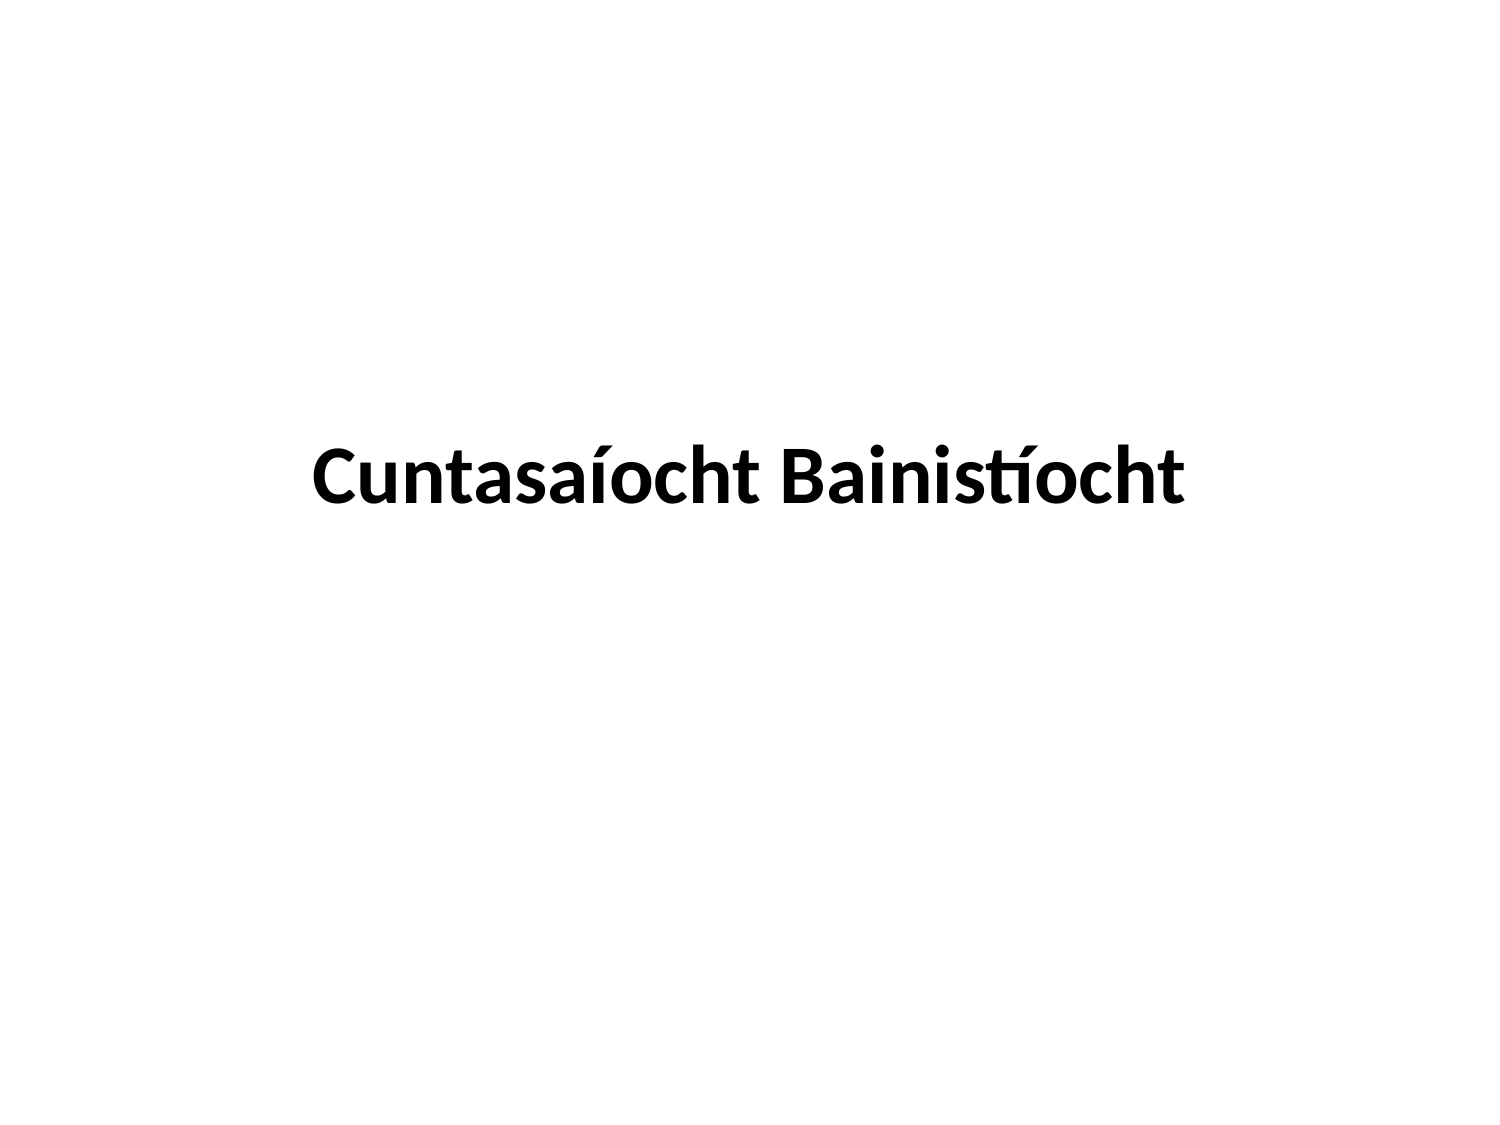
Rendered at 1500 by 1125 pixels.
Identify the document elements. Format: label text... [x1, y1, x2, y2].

title Cuntasaíocht Bainistíocht [112, 349, 1388, 591]
